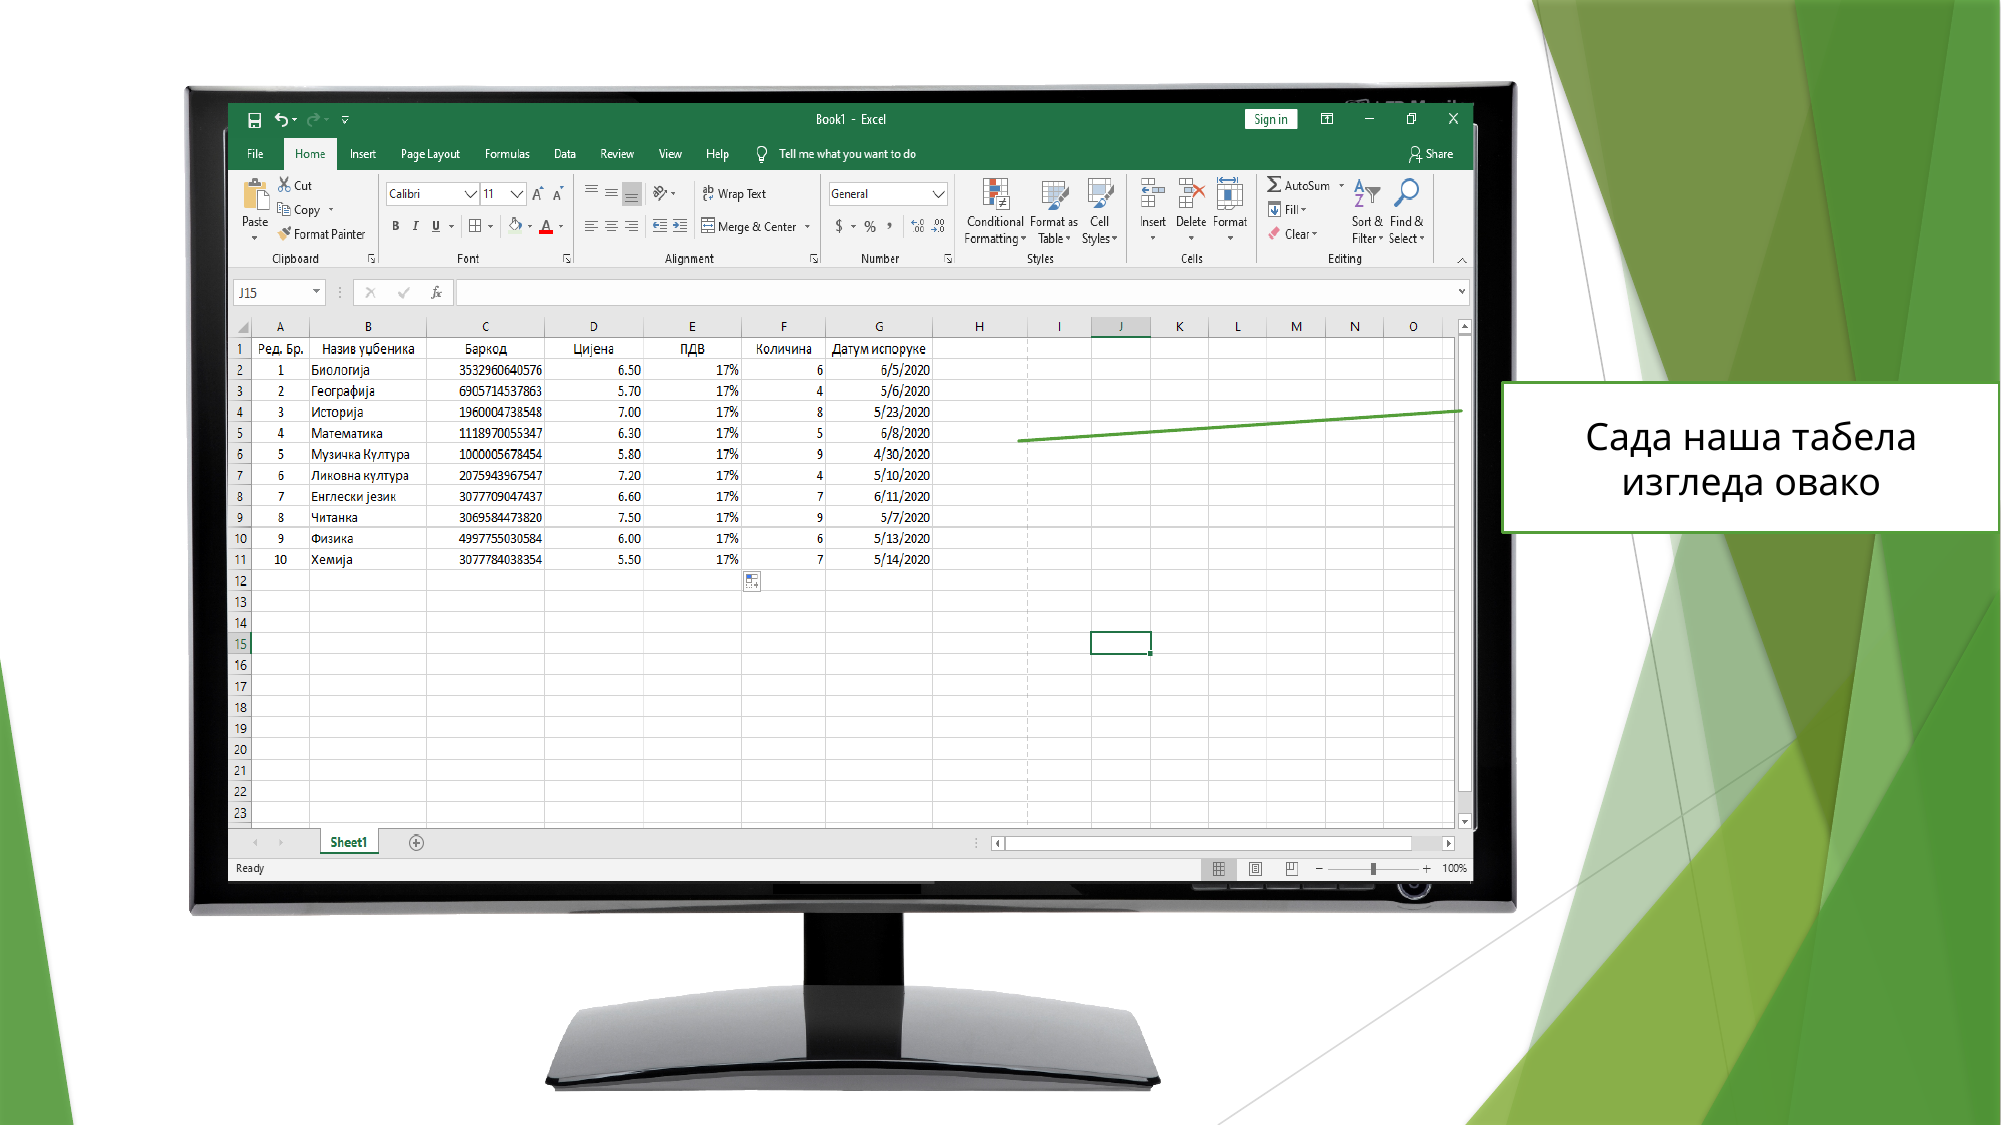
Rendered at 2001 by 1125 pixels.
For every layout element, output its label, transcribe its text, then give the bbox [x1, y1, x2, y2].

text_box Сада наша табела изгледа овако [1777, 381, 2000, 534]
picture [0, 0, 1774, 1125]
